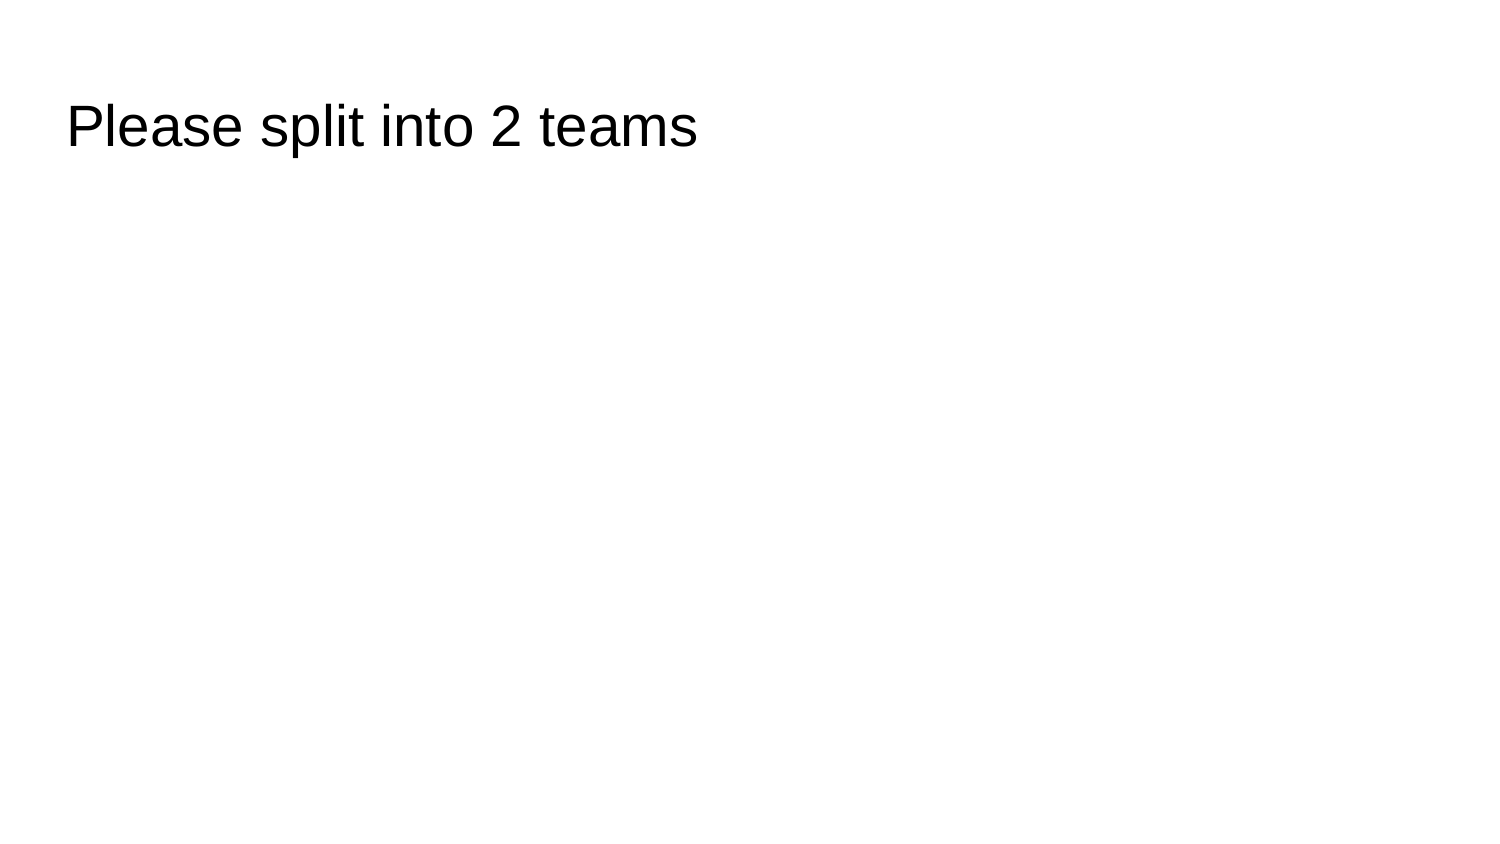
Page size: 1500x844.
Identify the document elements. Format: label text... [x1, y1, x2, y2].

title Please split into 2 teams [51, 72, 1449, 167]
